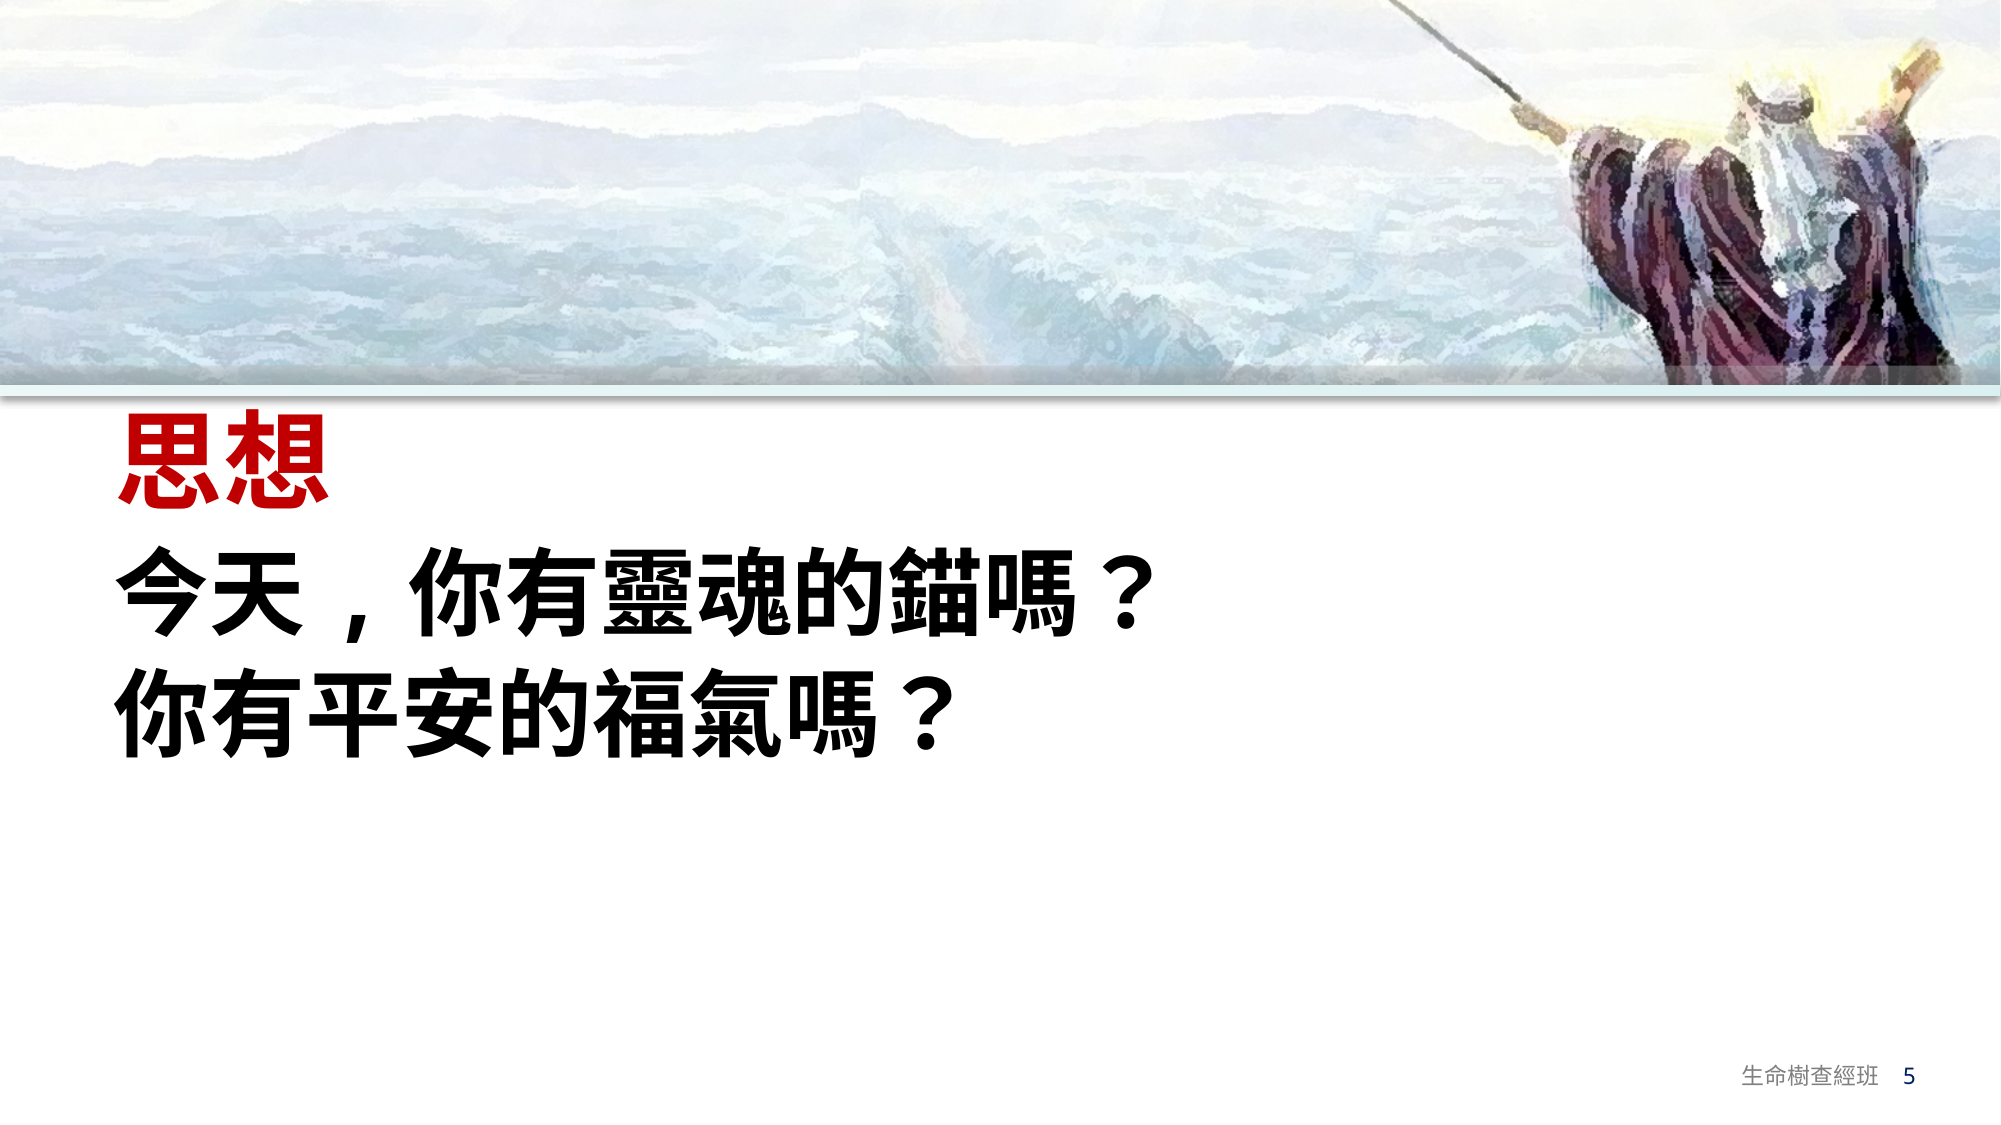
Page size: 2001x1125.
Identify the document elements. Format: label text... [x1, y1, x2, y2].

list 今天,你有靈魂的錨嗎？ 你有平安的福氣嗎？ [98, 525, 1958, 968]
title 思想 [99, 406, 1950, 511]
picture [0, 0, 2000, 365]
